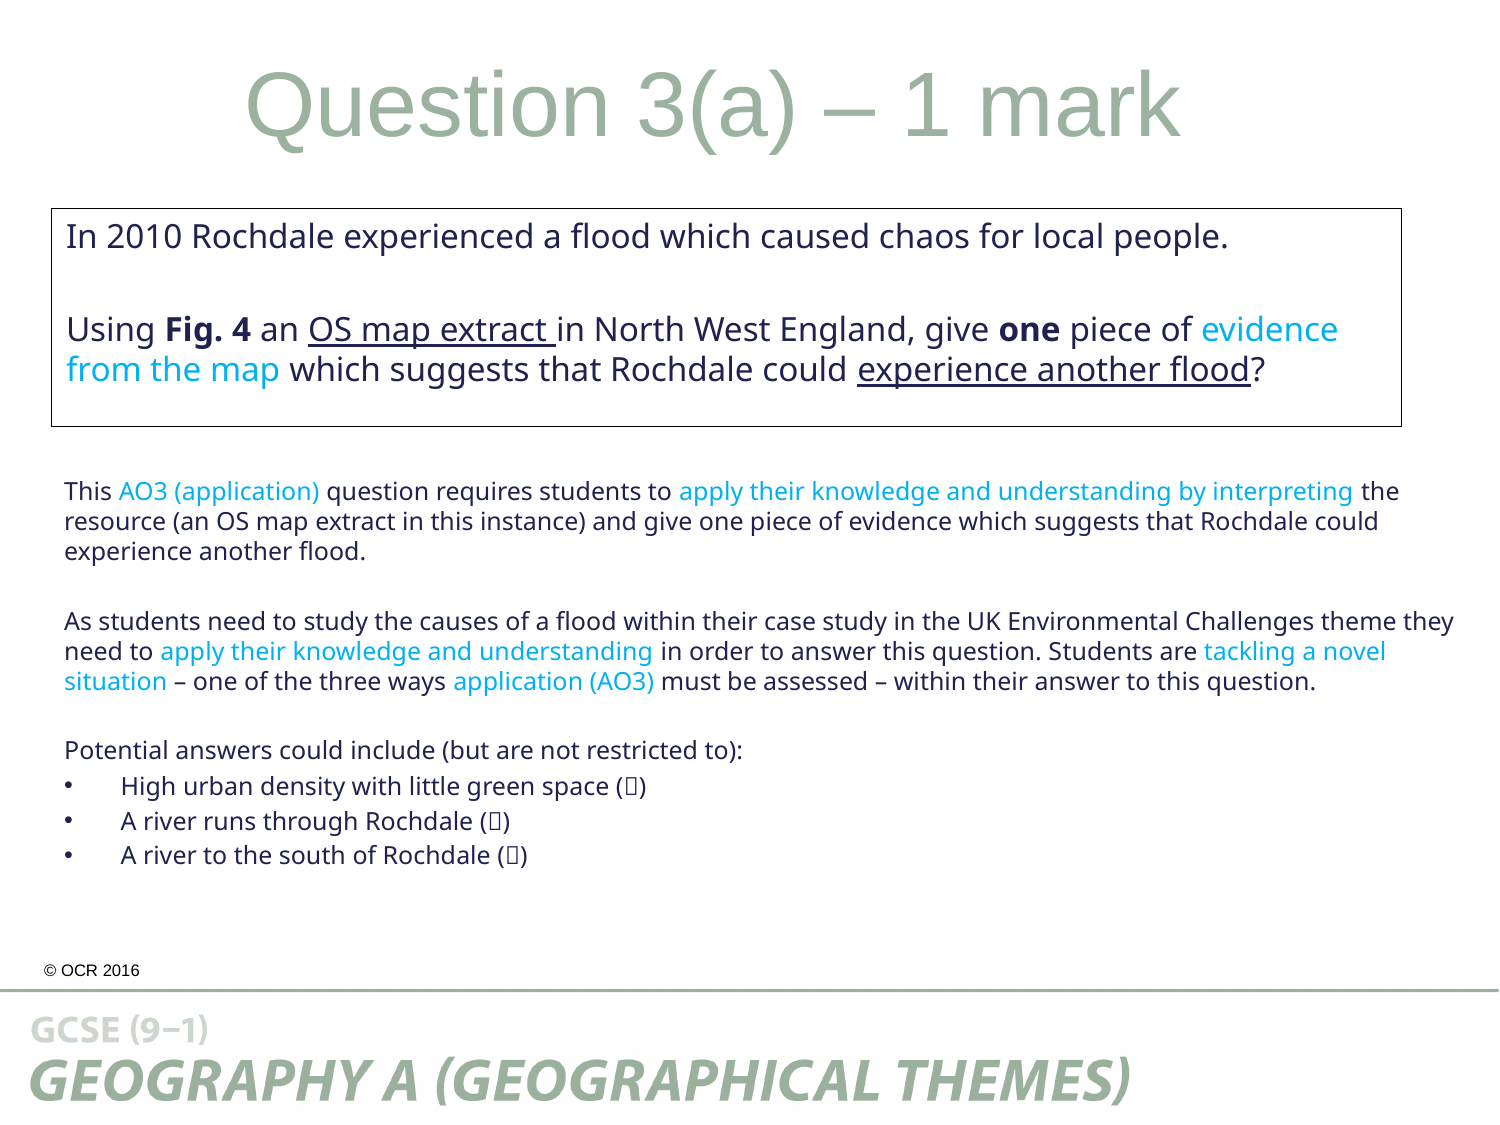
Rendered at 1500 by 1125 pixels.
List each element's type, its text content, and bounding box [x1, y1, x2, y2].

title Question 3(a) – 1 mark [0, 43, 1428, 157]
picture [0, 989, 1499, 1125]
text_box In 2010 Rochdale experienced a flood which caused chaos for local people. Using Fig. 4 an OS map extract in North West England, give one piece of evidence from the map which suggests that Rochdale could experience another flood? [51, 208, 1402, 427]
list This AO3 (application) question requires students to apply their knowledge and understanding by interpreting the resource (an OS map extract in this instance) and give one piece of evidence which suggests that Rochdale could experience another flood. As students need to study the causes of a flood within their case study in the UK Environmental Challenges theme they need to apply their knowledge and understanding in order to answer this question. Students are tackling a novel situation – one of the three ways application (AO3) must be assessed – within their answer to this question. Potential answers could include (but are not restricted to): High urban density with little green space () A river runs through Rochdale () A river to the south of Rochdale () [49, 468, 1477, 929]
